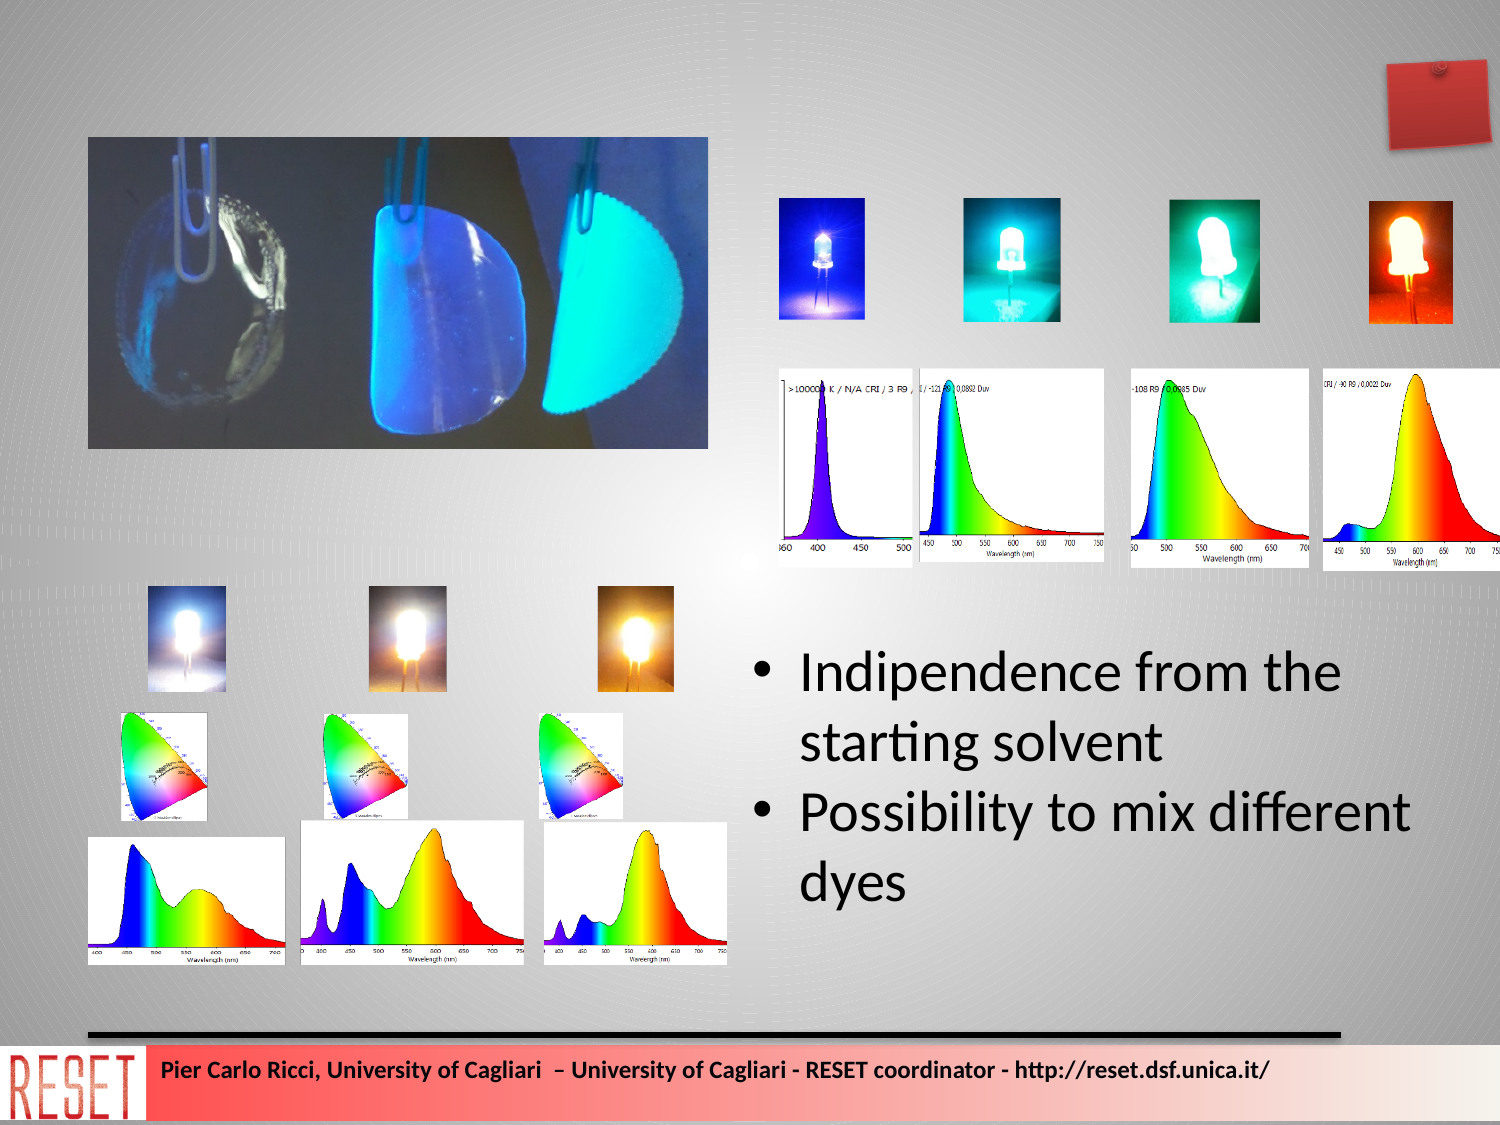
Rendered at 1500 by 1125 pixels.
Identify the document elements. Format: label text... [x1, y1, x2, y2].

picture [88, 585, 727, 965]
text_box Indipendence from the starting solvent Possibility to mix different dyes [738, 626, 1481, 921]
picture [779, 198, 1500, 571]
picture [87, 136, 709, 450]
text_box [1387, 61, 1490, 148]
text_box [0, 1034, 1500, 1122]
